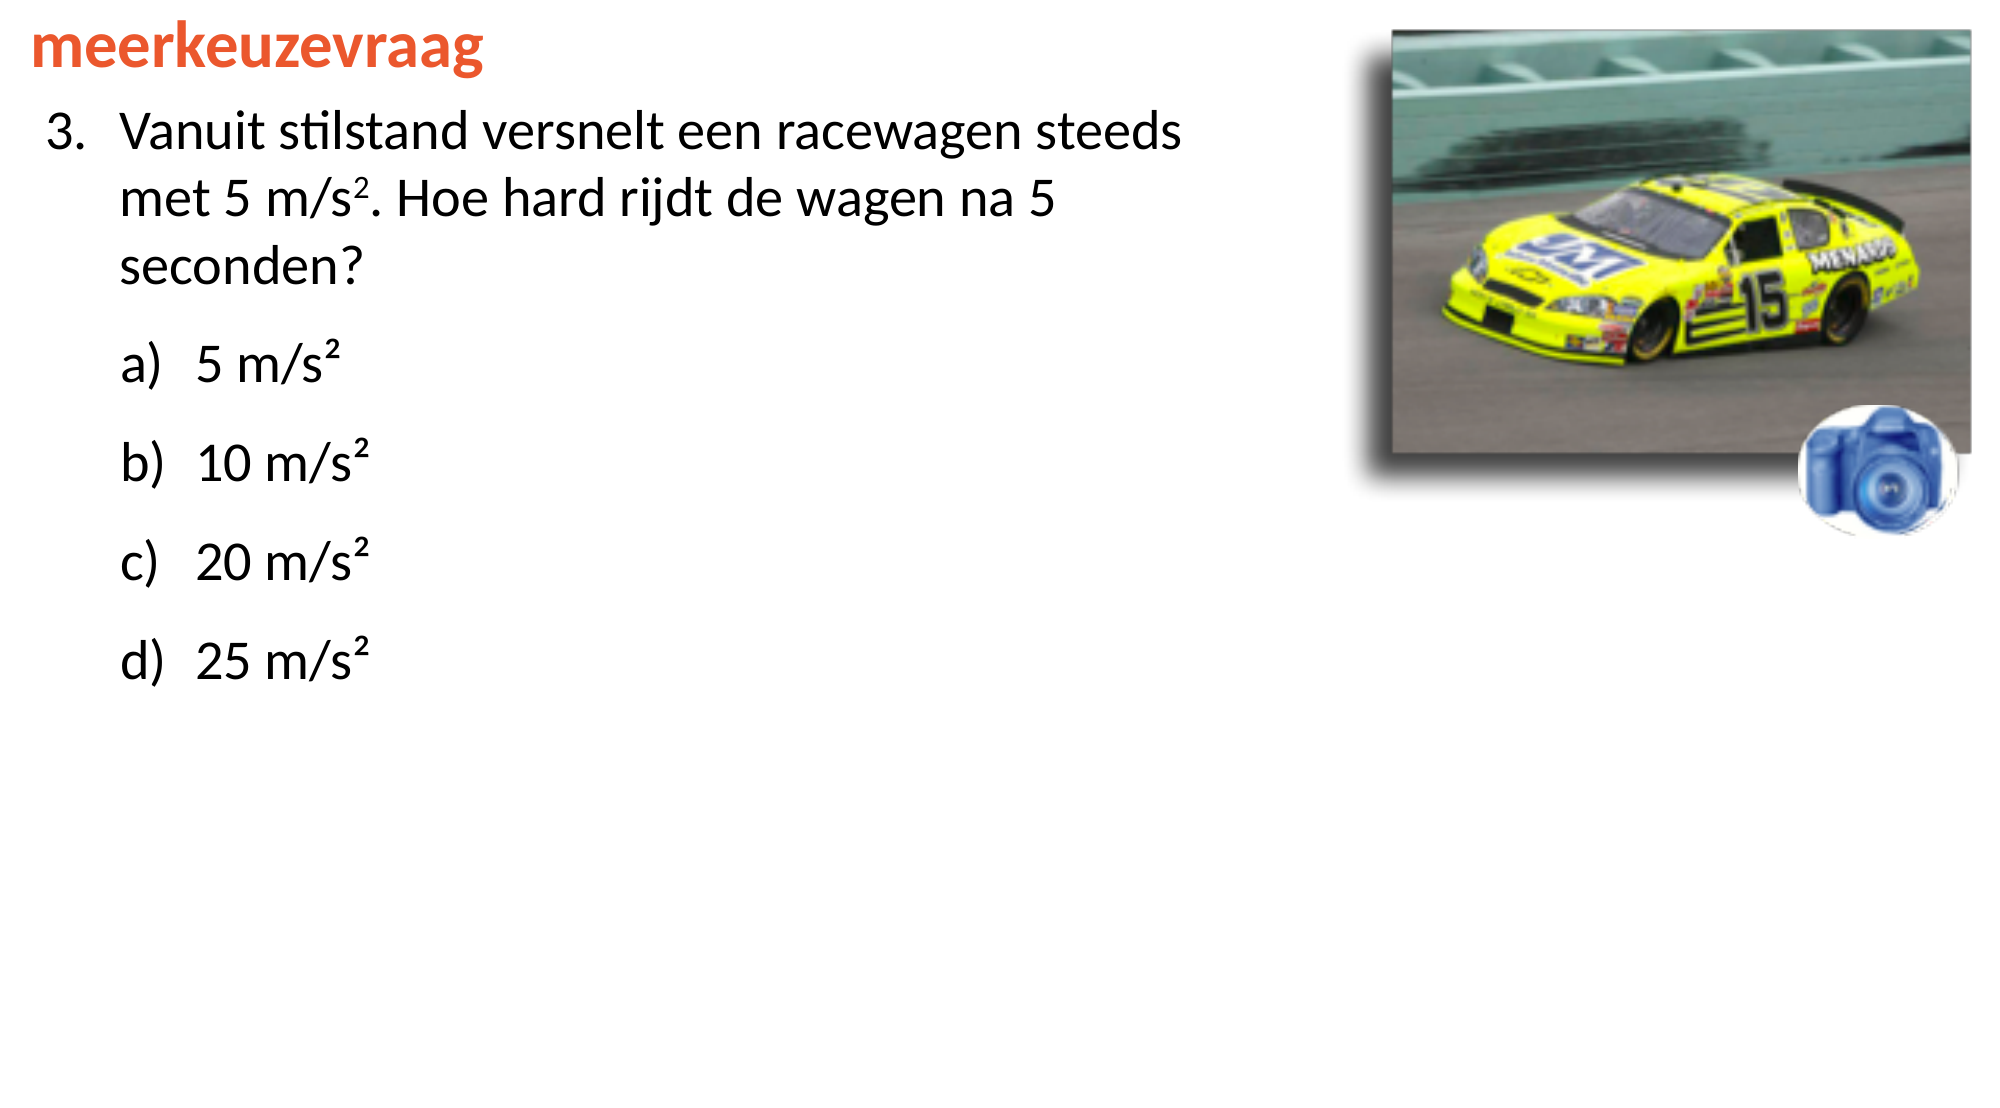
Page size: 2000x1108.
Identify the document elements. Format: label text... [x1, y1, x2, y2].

picture [1340, 28, 1975, 539]
text_box meerkeuzevraag [0, 0, 942, 81]
text_box Vanuit stilstand versnelt een racewagen steeds met 5 m/s2. Hoe hard rijdt de wagen na 5 seconden? 5 m/s² 10 m/s² 20 m/s² 25 m/s² [0, 92, 1247, 691]
